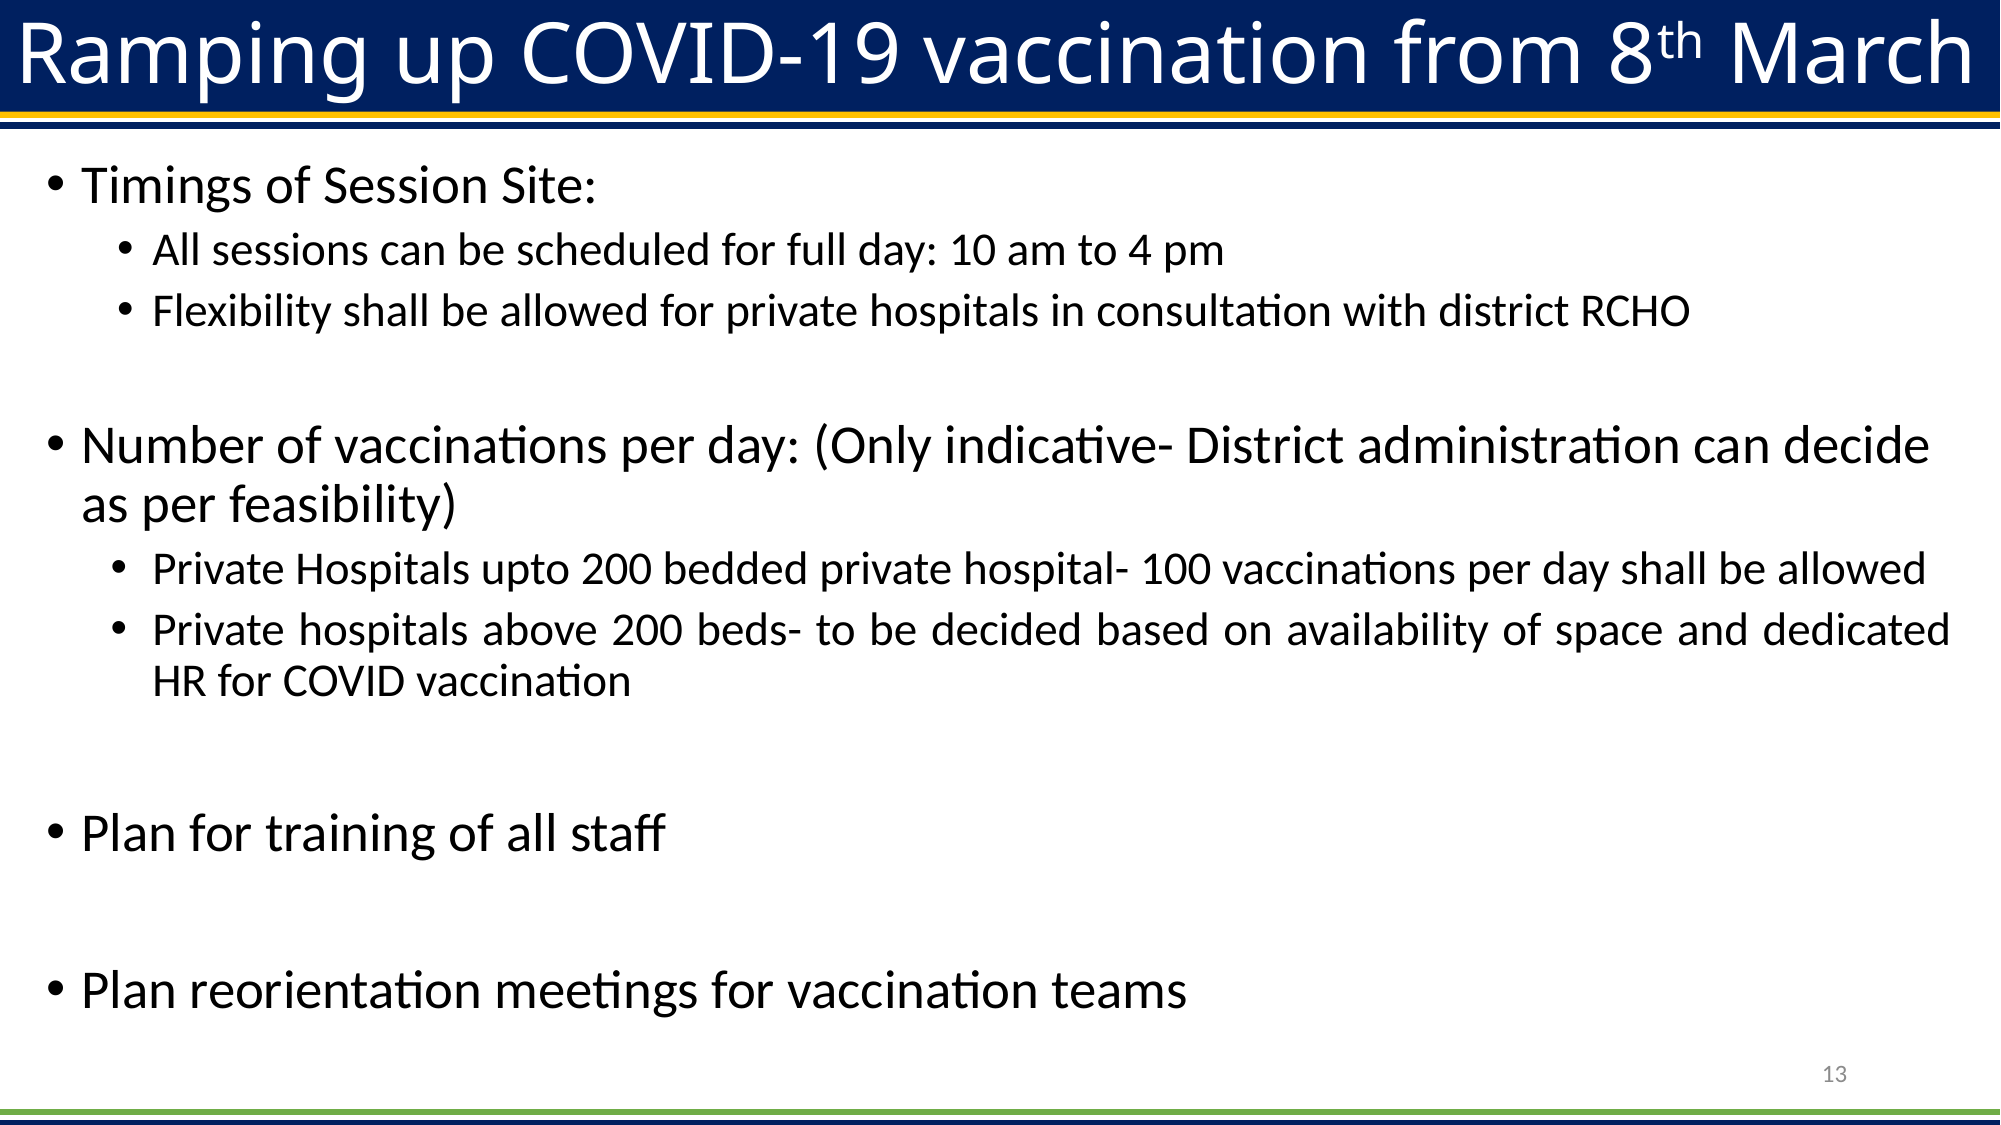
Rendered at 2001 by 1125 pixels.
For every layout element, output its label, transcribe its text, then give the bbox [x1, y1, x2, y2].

list Timings of Session Site: All sessions can be scheduled for full day: 10 am to 4 pm Flexibility shall be allowed for private hospitals in consultation with district RCHO Number of vaccinations per day: (Only indicative- District administration can decide as per feasibility) Private Hospitals upto 200 bedded private hospital- 100 vaccinations per day shall be allowed Private hospitals above 200 beds- to be decided based on availability of space and dedicated HR for COVID vaccination Plan for training of all staff Plan reorientation meetings for vaccination teams [31, 149, 1969, 1068]
title Ramping up COVID-19 vaccination from 8th March [0, 0, 2000, 112]
slide_number 13 [1412, 1042, 1863, 1103]
